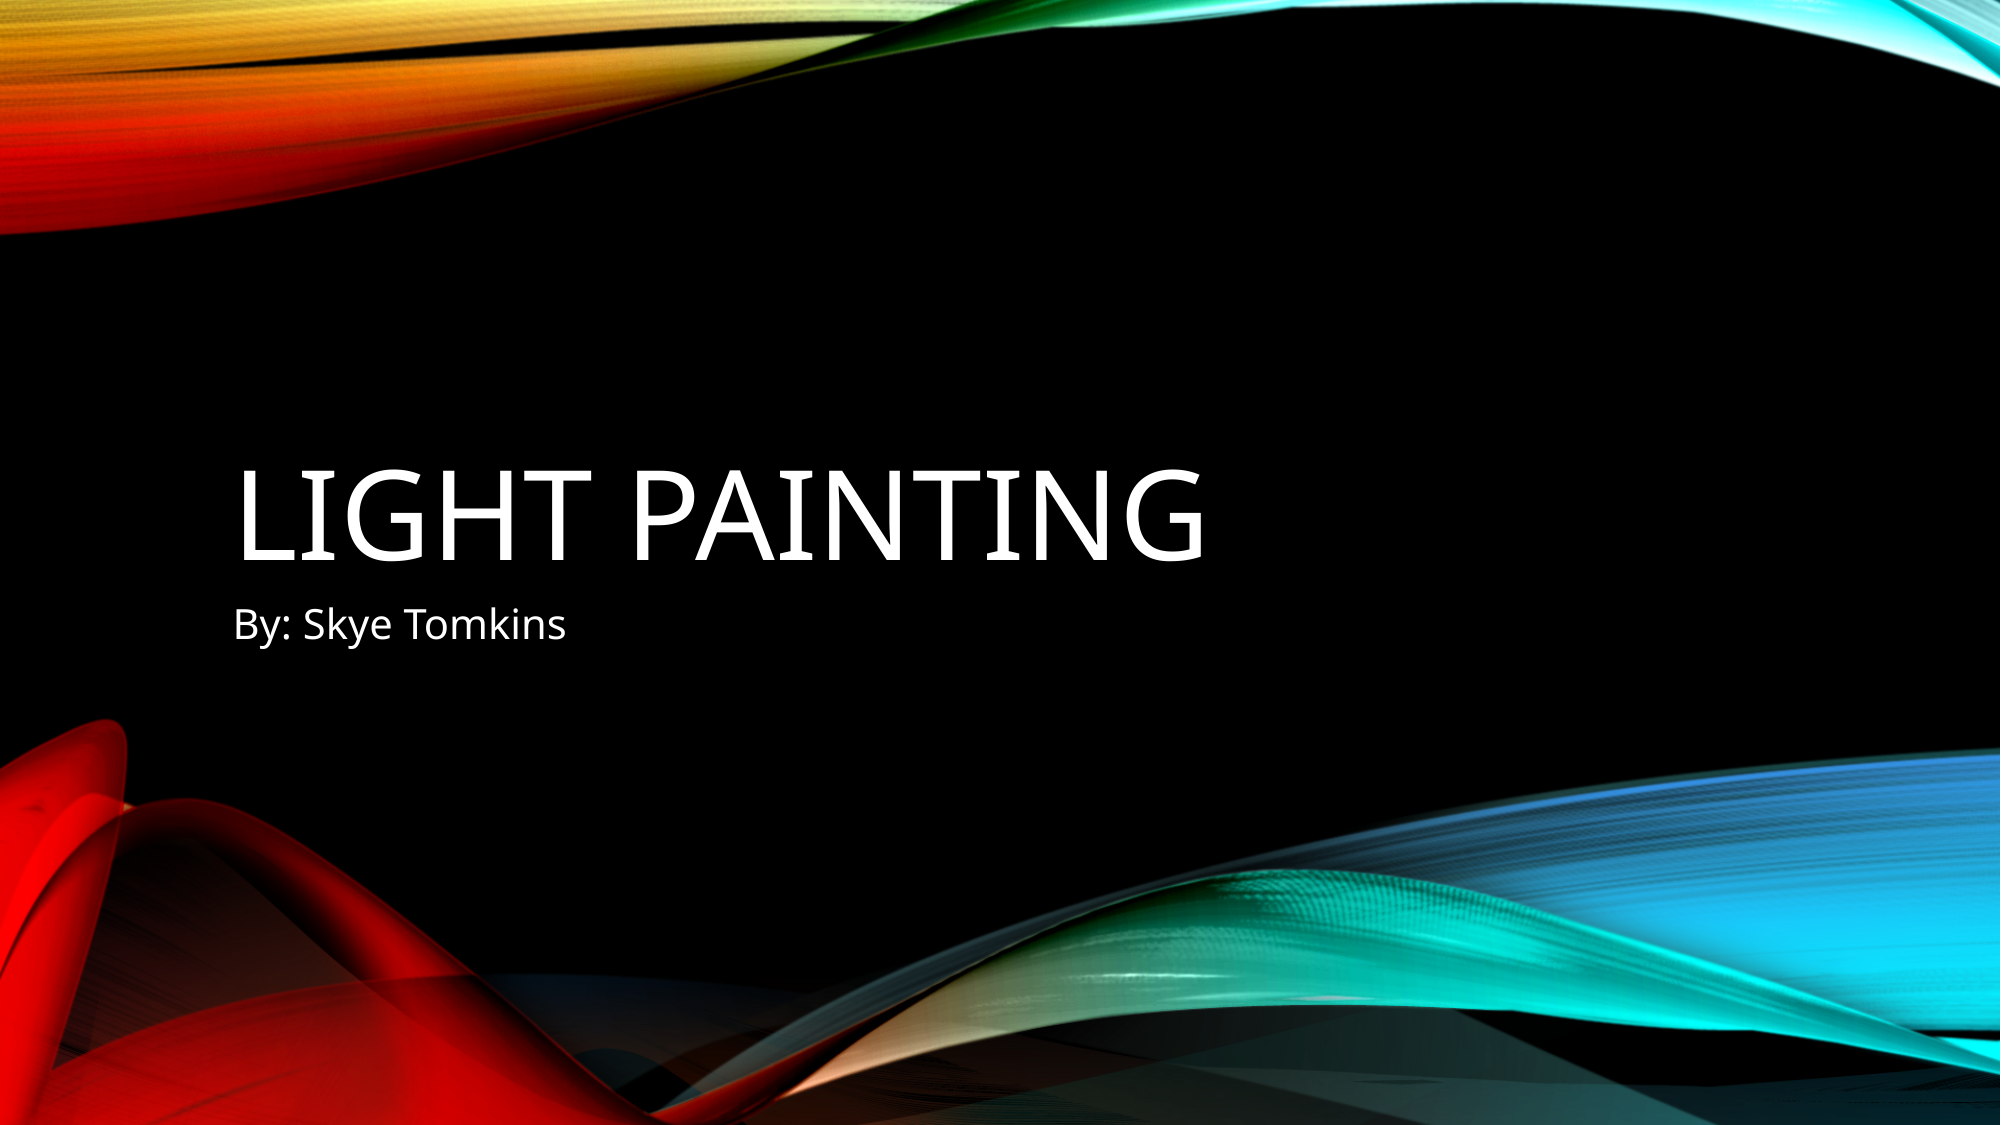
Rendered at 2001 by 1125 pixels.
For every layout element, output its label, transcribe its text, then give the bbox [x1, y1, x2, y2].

picture [0, 0, 2000, 237]
title Light PAINTING [224, 295, 1776, 595]
picture [0, 717, 2000, 1125]
list By: Skye Tomkins [224, 595, 1776, 709]
